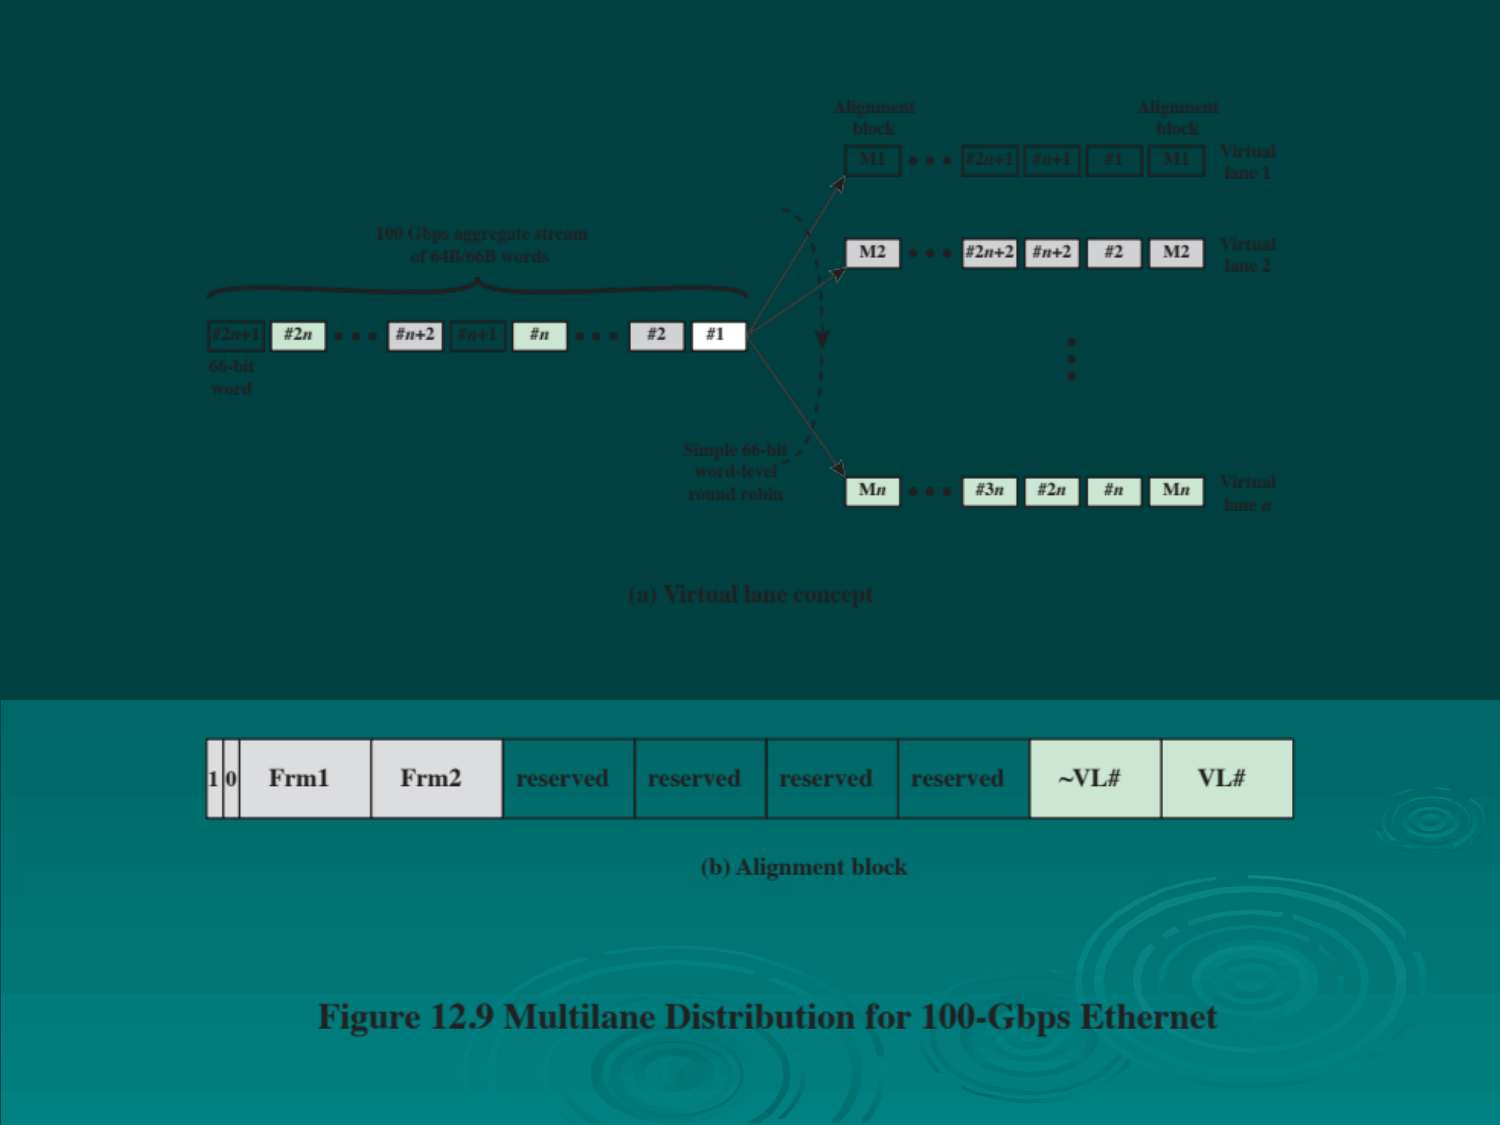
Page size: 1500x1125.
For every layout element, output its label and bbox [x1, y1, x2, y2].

picture [137, 37, 1379, 1104]
